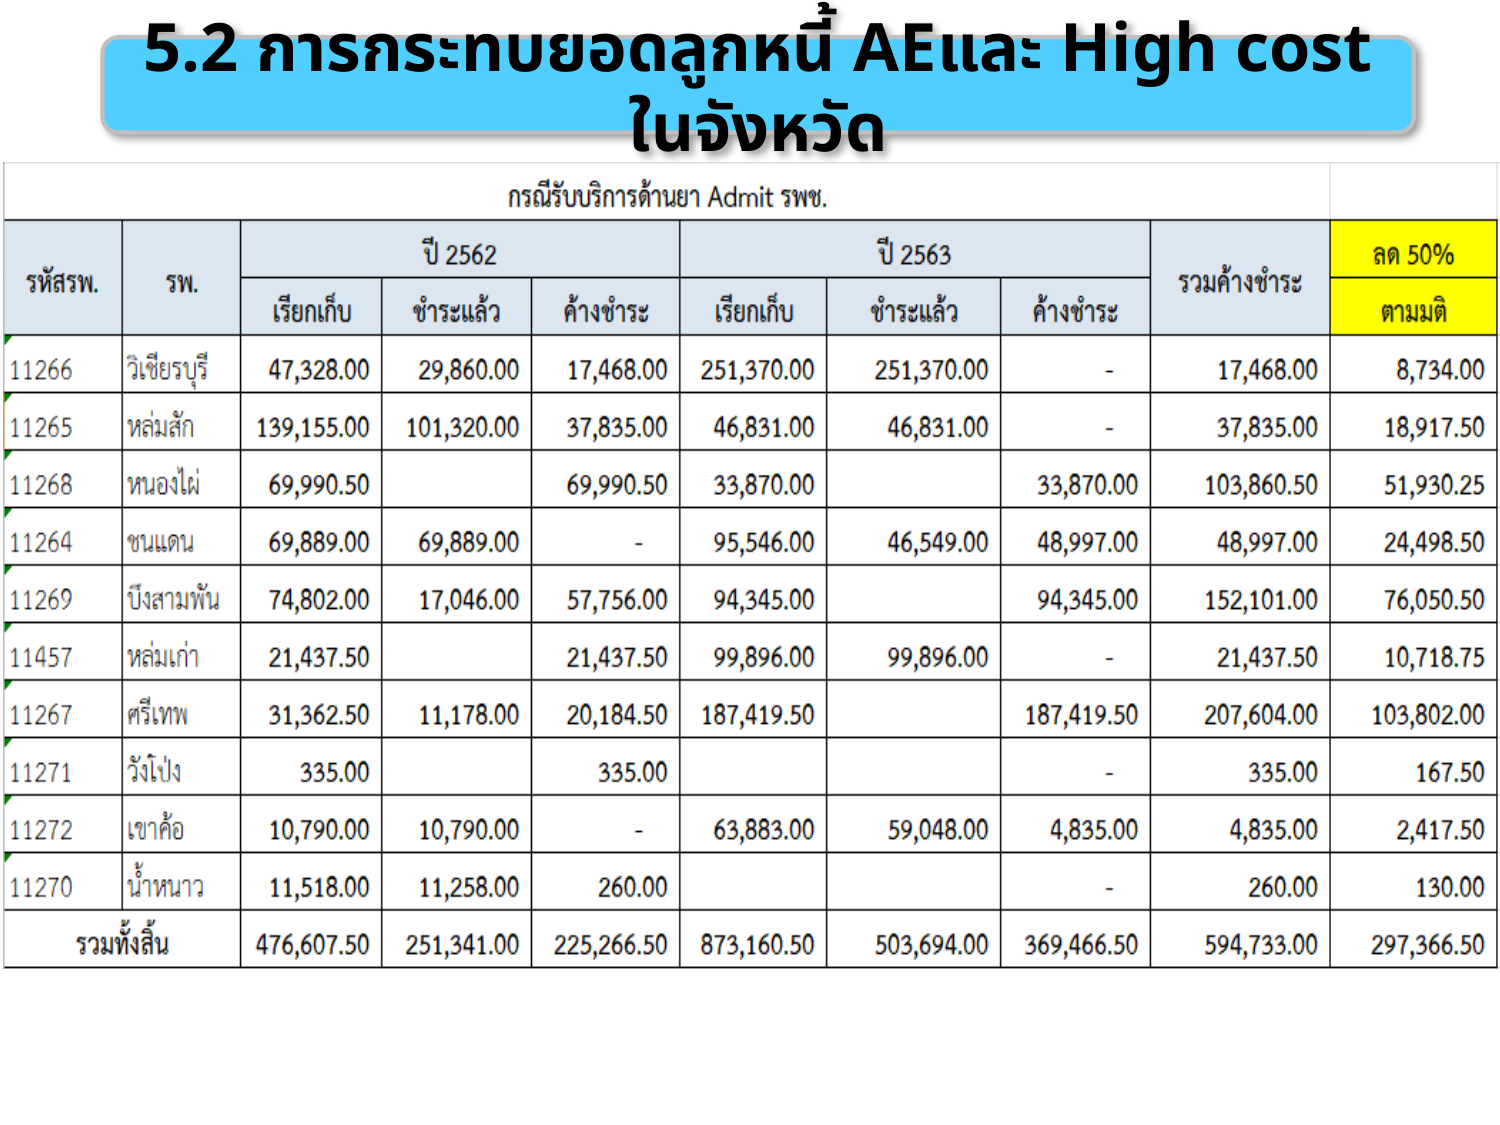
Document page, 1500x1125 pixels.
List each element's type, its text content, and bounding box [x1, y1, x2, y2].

picture [2, 162, 1500, 969]
text_box 5.2 การกระทบยอดลูกหนี้ AEและ High cost ในจังหวัด [100, 35, 1416, 135]
